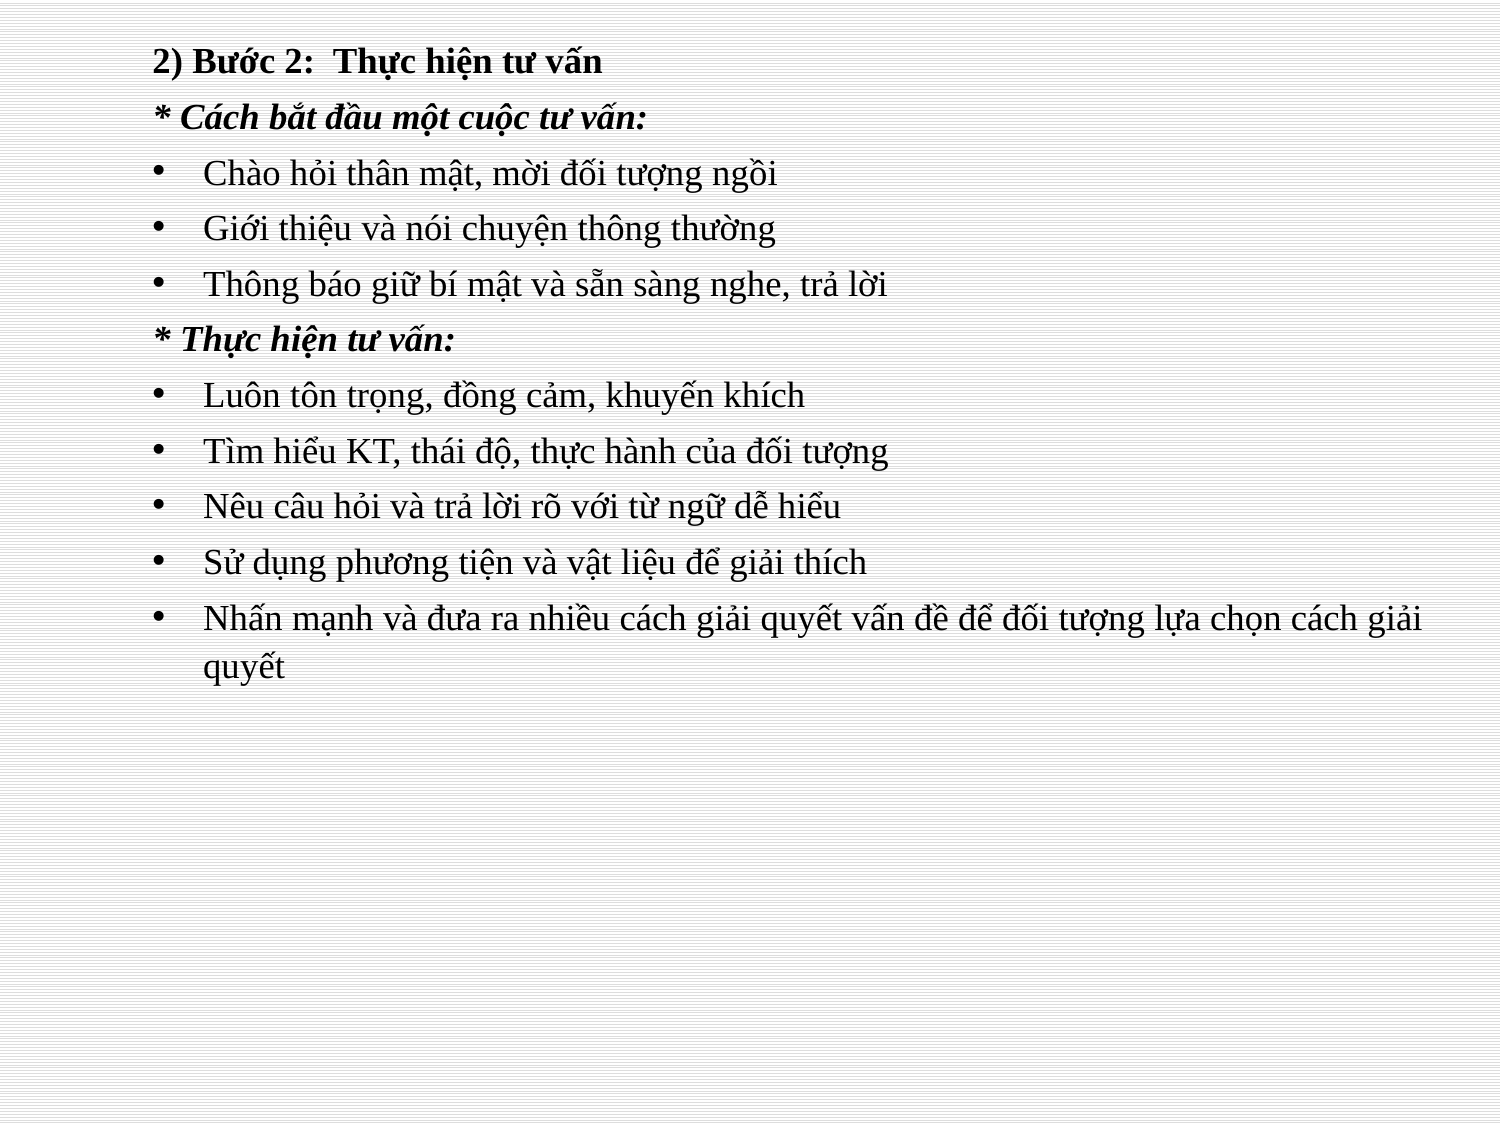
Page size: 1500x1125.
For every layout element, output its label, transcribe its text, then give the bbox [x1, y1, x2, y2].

list 2) Bước 2: Thực hiện tư vấn * Cách bắt đầu một cuộc tư vấn: Chào hỏi thân mật, mời đối tượng ngồi Giới thiệu và nói chuyện thông thường Thông báo giữ bí mật và sẵn sàng nghe, trả lời * Thực hiện tư vấn: Luôn tôn trọng, đồng cảm, khuyến khích Tìm hiểu KT, thái độ, thực hành của đối tượng Nêu câu hỏi và trả lời rõ với từ ngữ dễ hiểu Sử dụng phương tiện và vật liệu để giải thích Nhấn mạnh và đưa ra nhiều cách giải quyết vấn đề để đối tượng lựa chọn cách giải quyết [137, 24, 1475, 700]
